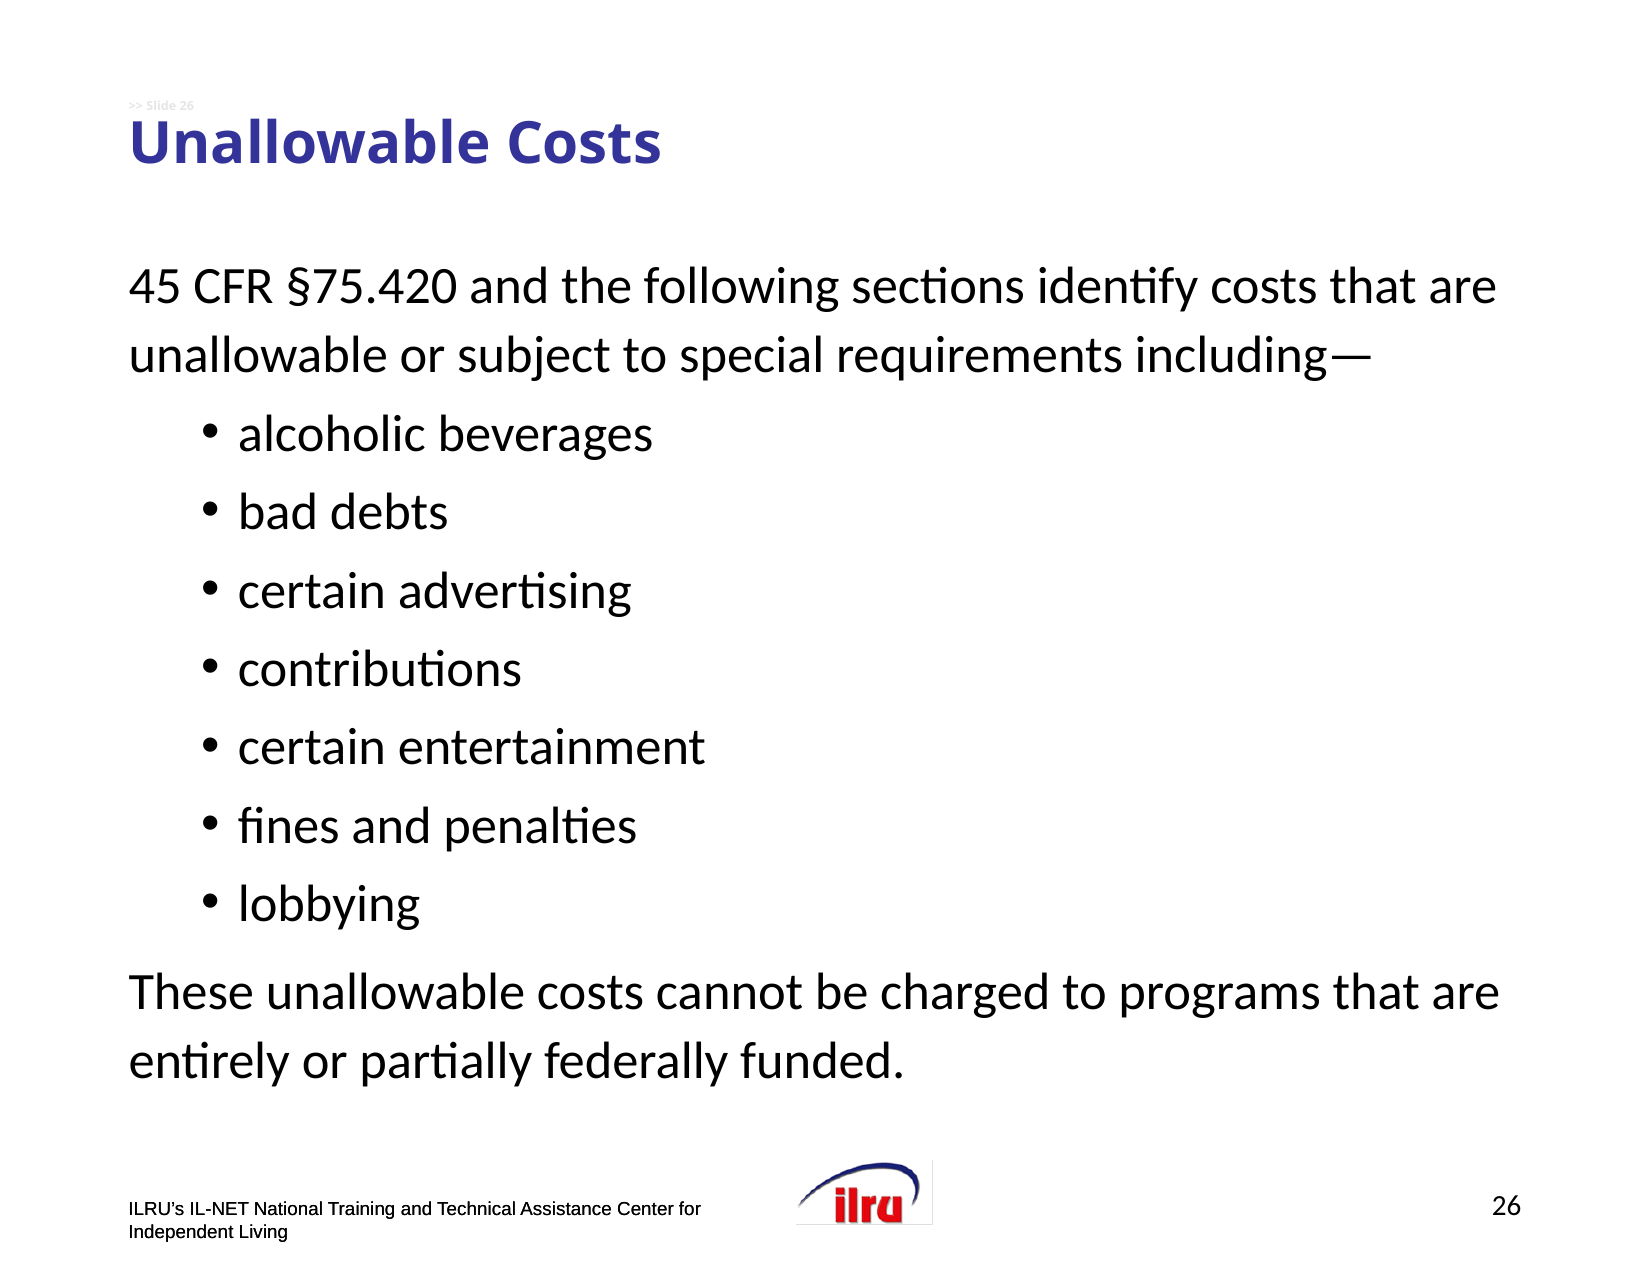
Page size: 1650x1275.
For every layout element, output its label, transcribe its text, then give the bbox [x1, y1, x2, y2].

picture [795, 1159, 933, 1225]
title >> Slide 26 Unallowable Costs [113, 62, 1588, 213]
list 45 CFR §75.420 and the following sections identify costs that are unallowable or subject to special requirements including— alcoholic beverages bad debts certain advertising contributions certain entertainment fines and penalties lobbying These unallowable costs cannot be charged to programs that are entirely or partially federally funded. [113, 237, 1550, 1097]
slide_number 26 [1165, 1169, 1537, 1238]
